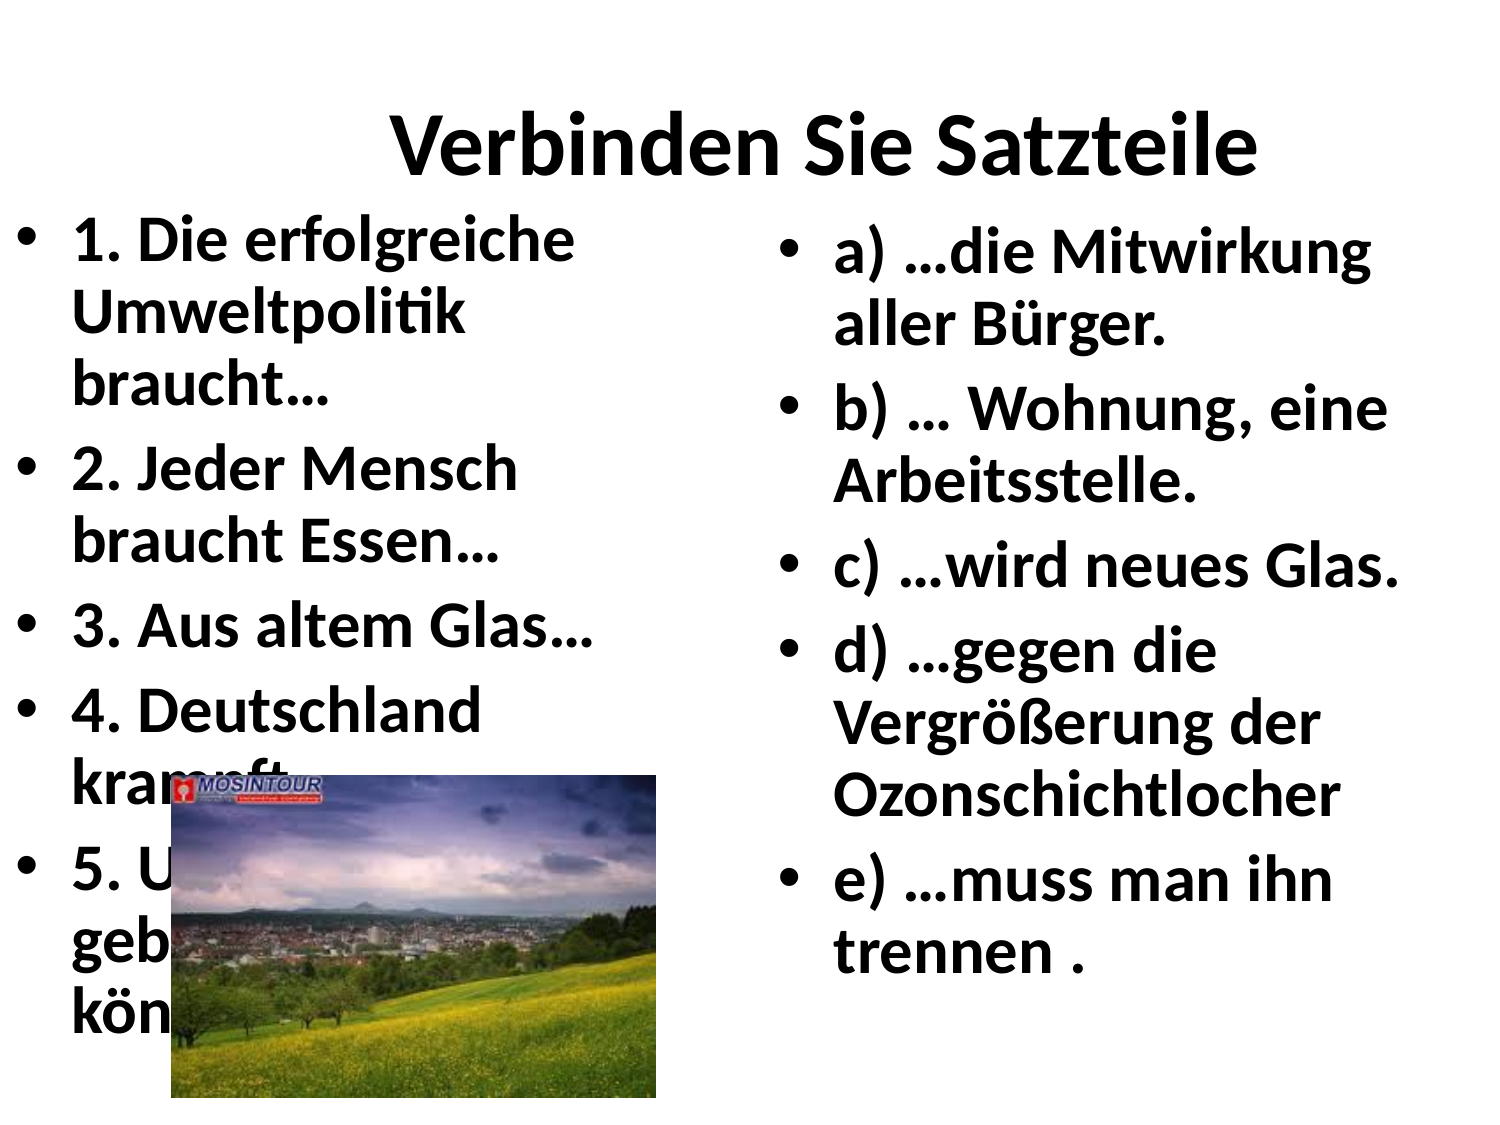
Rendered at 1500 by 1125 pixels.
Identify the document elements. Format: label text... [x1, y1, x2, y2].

picture [170, 774, 656, 1098]
list a) …die Mitwirkung aller Bürger. b) … Wohnung, eine Arbeitsstelle. c) …wird neues Glas. d) …gegen die Vergrößerung der Ozonschichtlocher e) …muss man ihn trennen . [762, 208, 1436, 1035]
list 1. Die erfolgreiche Umweltpolitik braucht… 2. Jeder Mensch braucht Essen… 3. Aus altem Glas… 4. Deutschland krampft… 5. Um Mull wieder gebrauchen zu können… [0, 196, 738, 776]
title Verbinden Sie Satzteile [75, 45, 1425, 233]
